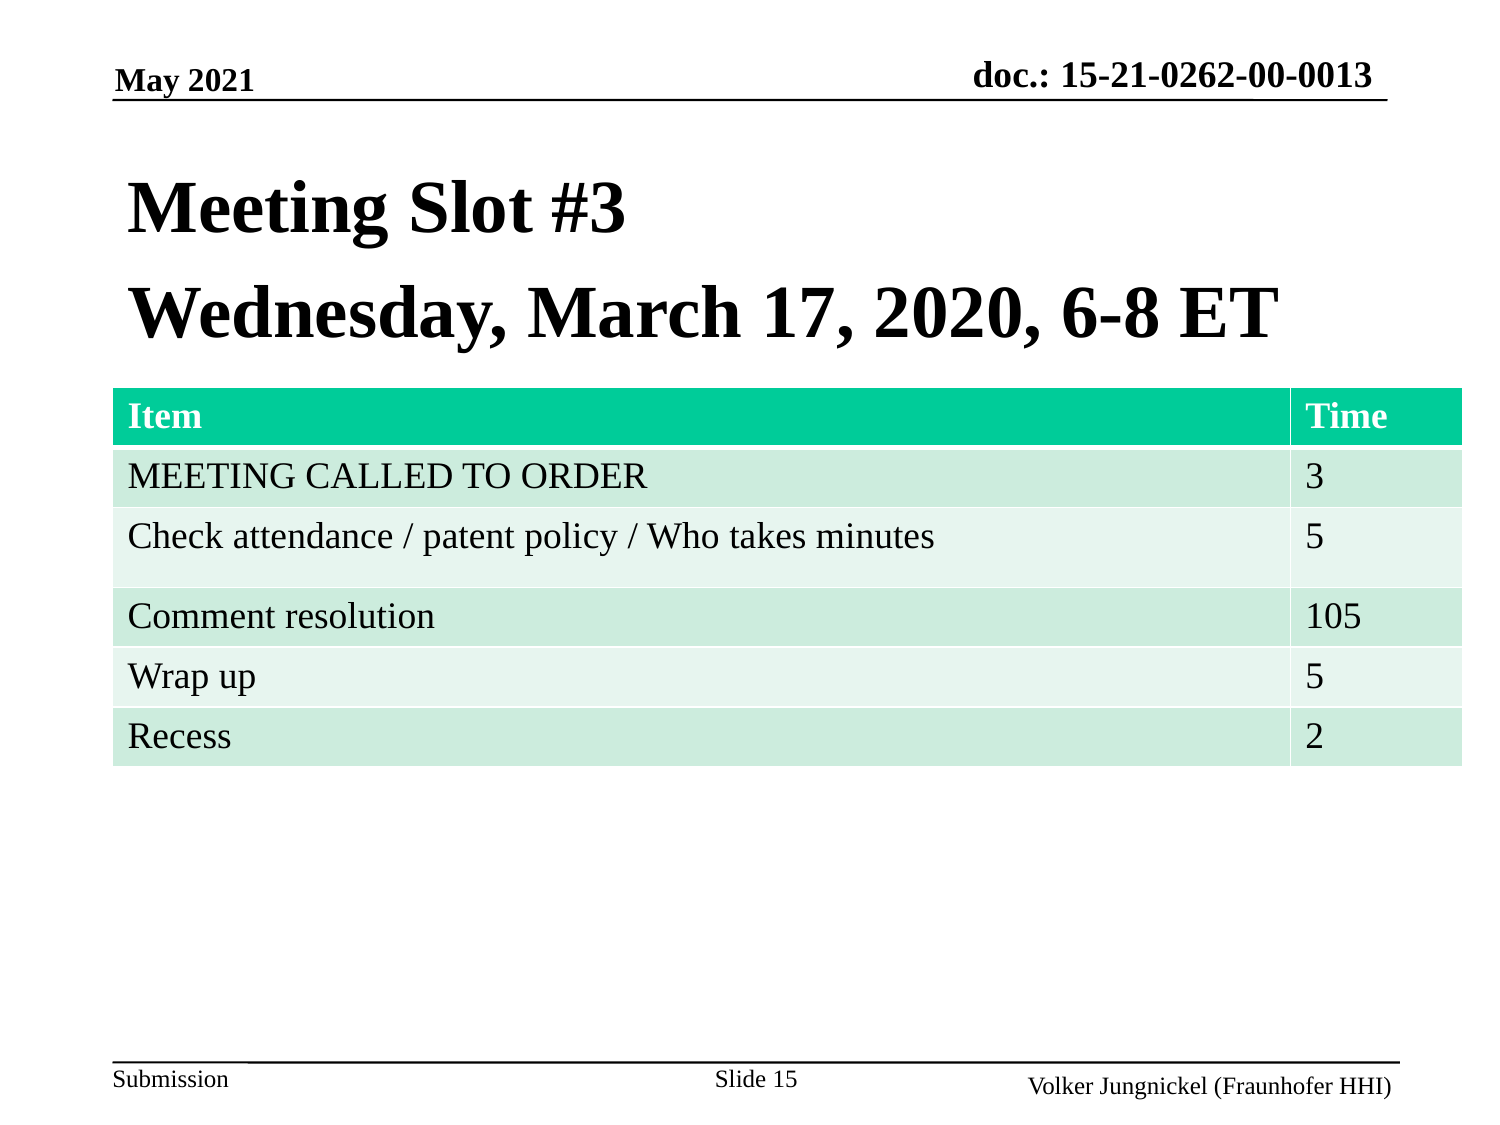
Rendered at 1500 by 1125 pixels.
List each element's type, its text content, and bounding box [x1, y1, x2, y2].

table_cell 3 [1291, 450, 1462, 507]
table_header Time [1291, 388, 1462, 445]
table_cell Wrap up [113, 648, 1290, 706]
table_cell Recess [113, 708, 1290, 766]
table_cell Comment resolution [113, 588, 1290, 646]
table_header Item [113, 388, 1290, 445]
table_cell Check attendance / patent policy / Who takes minutes [113, 508, 1290, 587]
table_cell 105 [1291, 588, 1462, 646]
slide_number Slide 15 [711, 1061, 801, 1093]
table_cell 5 [1291, 508, 1462, 587]
text_box Meeting Slot #3 Wednesday, March 17, 2020, 6-8 ET [112, 149, 1388, 387]
table_cell 2 [1291, 708, 1462, 766]
footer Volker Jungnickel (Fraunhofer HHI) [1012, 1062, 1439, 1100]
table_cell 5 [1291, 648, 1462, 706]
table_cell MEETING CALLED TO ORDER [113, 450, 1290, 507]
